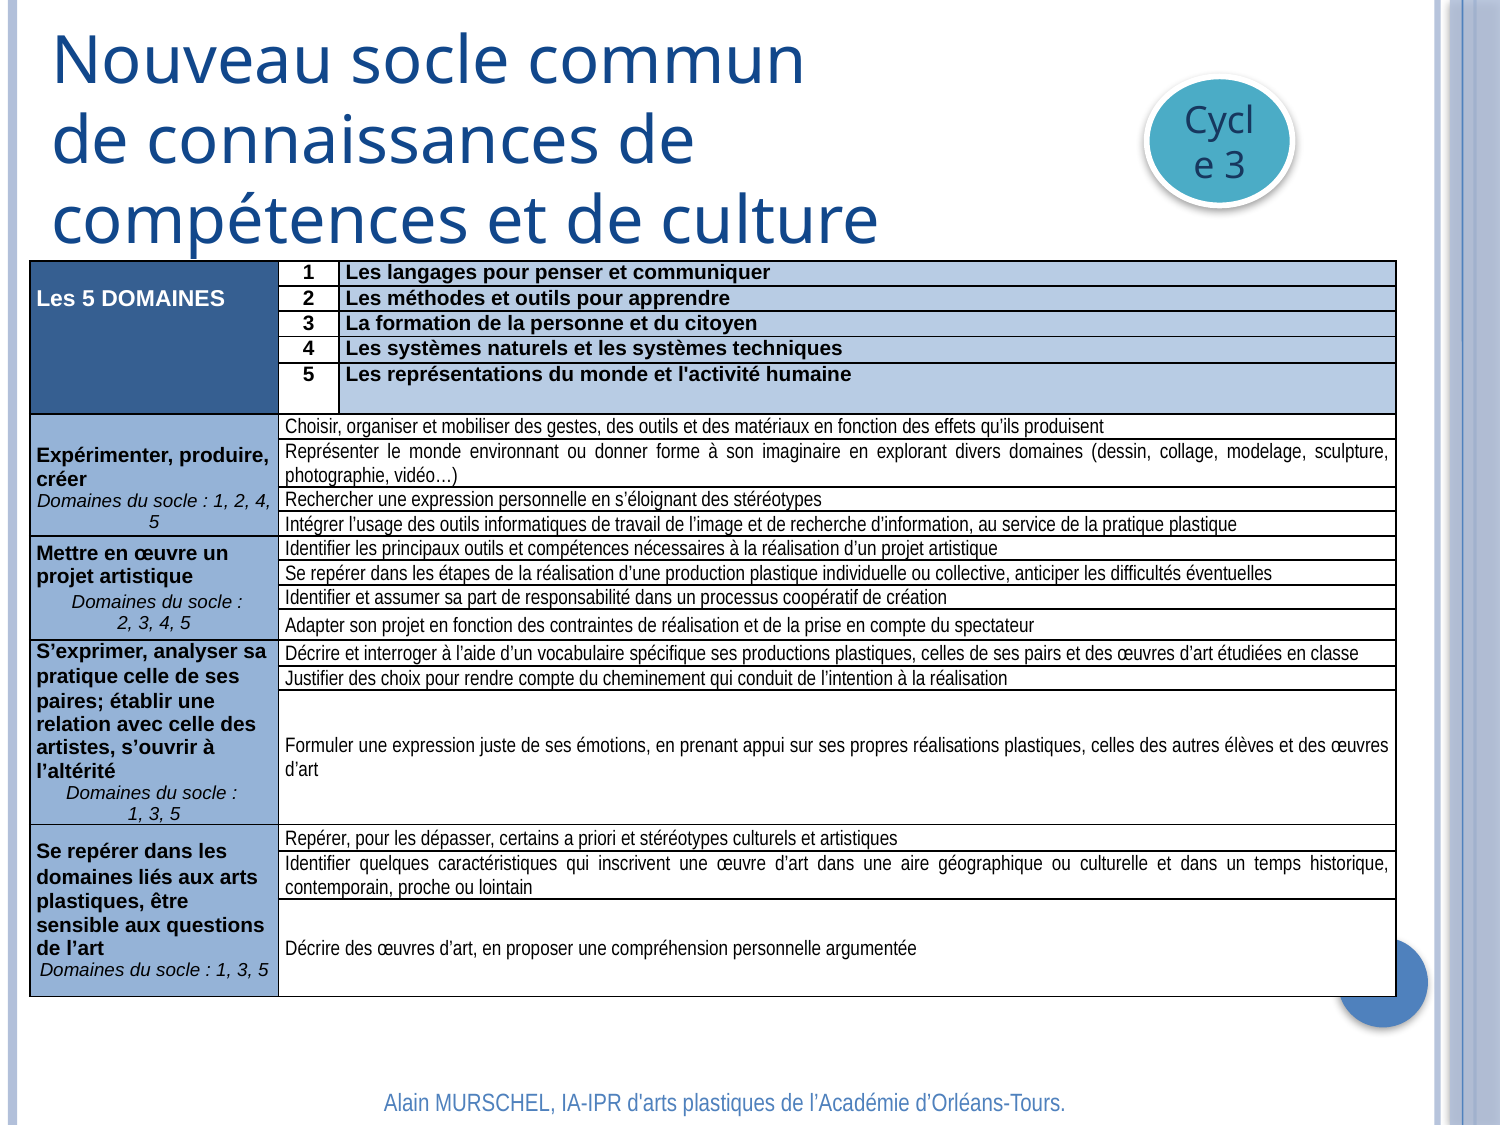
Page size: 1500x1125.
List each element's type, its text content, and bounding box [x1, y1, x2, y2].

table_cell Se repérer dans les domaines liés aux arts plastiques, être sensible aux questions de l’art Domaines du socle : 1, 3, 5 [31, 825, 278, 996]
text_box Nouveau socle commun de connaissances de compétences et de culture [36, 9, 904, 265]
table_cell Formuler une expression juste de ses émotions, en prenant appui sur ses propres réalisations plastiques, celles des autres élèves et des œuvres d’art [279, 691, 1395, 824]
table_cell Choisir, organiser et mobiliser des gestes, des outils et des matériaux en fonction des effets qu’ils produisent [279, 415, 1395, 438]
table_cell 5 [279, 364, 338, 413]
table_cell Mettre en œuvre un projet artistique Domaines du socle : 2, 3, 4, 5 [31, 537, 278, 639]
table_cell 4 [279, 337, 338, 362]
table_header 1 [279, 265, 338, 285]
table_cell Justifier des choix pour rendre compte du cheminement qui conduit de l’intention à la réalisation [279, 667, 1395, 689]
table_cell Rechercher une expression personnelle en s’éloignant des stéréotypes [279, 488, 1395, 510]
table_cell Les systèmes naturels et les systèmes techniques [340, 337, 1395, 362]
table_header Les 5 DOMAINES [31, 262, 278, 413]
table_cell Décrire des œuvres d’art, en proposer une compréhension personnelle argumentée [279, 900, 1395, 996]
table_cell Identifier les principaux outils et compétences nécessaires à la réalisation d’un projet artistique [279, 537, 1395, 559]
table_cell Représenter le monde environnant ou donner forme à son imaginaire en explorant divers domaines (dessin, collage, modelage, sculpture, photographie, vidéo…) [279, 440, 1395, 486]
table_cell Se repérer dans les étapes de la réalisation d’une production plastique individuelle ou collective, anticiper les difficultés éventuelles [279, 561, 1395, 584]
table_cell Expérimenter, produire, créer Domaines du socle : 1, 2, 4, 5 [31, 415, 278, 535]
table_cell 3 [279, 312, 338, 336]
table_cell Identifier quelques caractéristiques qui inscrivent une œuvre d’art dans une aire géographique ou culturelle et dans un temps historique, contemporain, proche ou lointain [279, 852, 1395, 898]
table_header Les langages pour penser et communiquer [340, 262, 1395, 285]
table_cell Décrire et interroger à l’aide d’un vocabulaire spécifique ses productions plastiques, celles de ses pairs et des œuvres d’art étudiées en classe [279, 641, 1395, 665]
table_cell Repérer, pour les dépasser, certains a priori et stéréotypes culturels et artistiques [279, 825, 1395, 850]
text_box Cycle 3 [1143, 73, 1296, 209]
table_cell Les représentations du monde et l'activité humaine [340, 364, 1395, 413]
table_cell La formation de la personne et du citoyen [340, 312, 1395, 336]
table_cell Identifier et assumer sa part de responsabilité dans un processus coopératif de création [279, 586, 1395, 608]
table_cell Les méthodes et outils pour apprendre [340, 287, 1395, 310]
table_cell 2 [279, 287, 338, 310]
footer Alain MURSCHEL, IA-IPR d'arts plastiques de l’Académie d’Orléans-Tours. [0, 1077, 1452, 1125]
table_cell Intégrer l’usage des outils informatiques de travail de l’image et de recherche d’information, au service de la pratique plastique [279, 512, 1395, 535]
table_cell Adapter son projet en fonction des contraintes de réalisation et de la prise en compte du spectateur [279, 610, 1395, 639]
table_cell S’exprimer, analyser sa pratique celle de ses paires; établir une relation avec celle des artistes, s’ouvrir à l’altérité Domaines du socle : 1, 3, 5 [31, 641, 278, 824]
